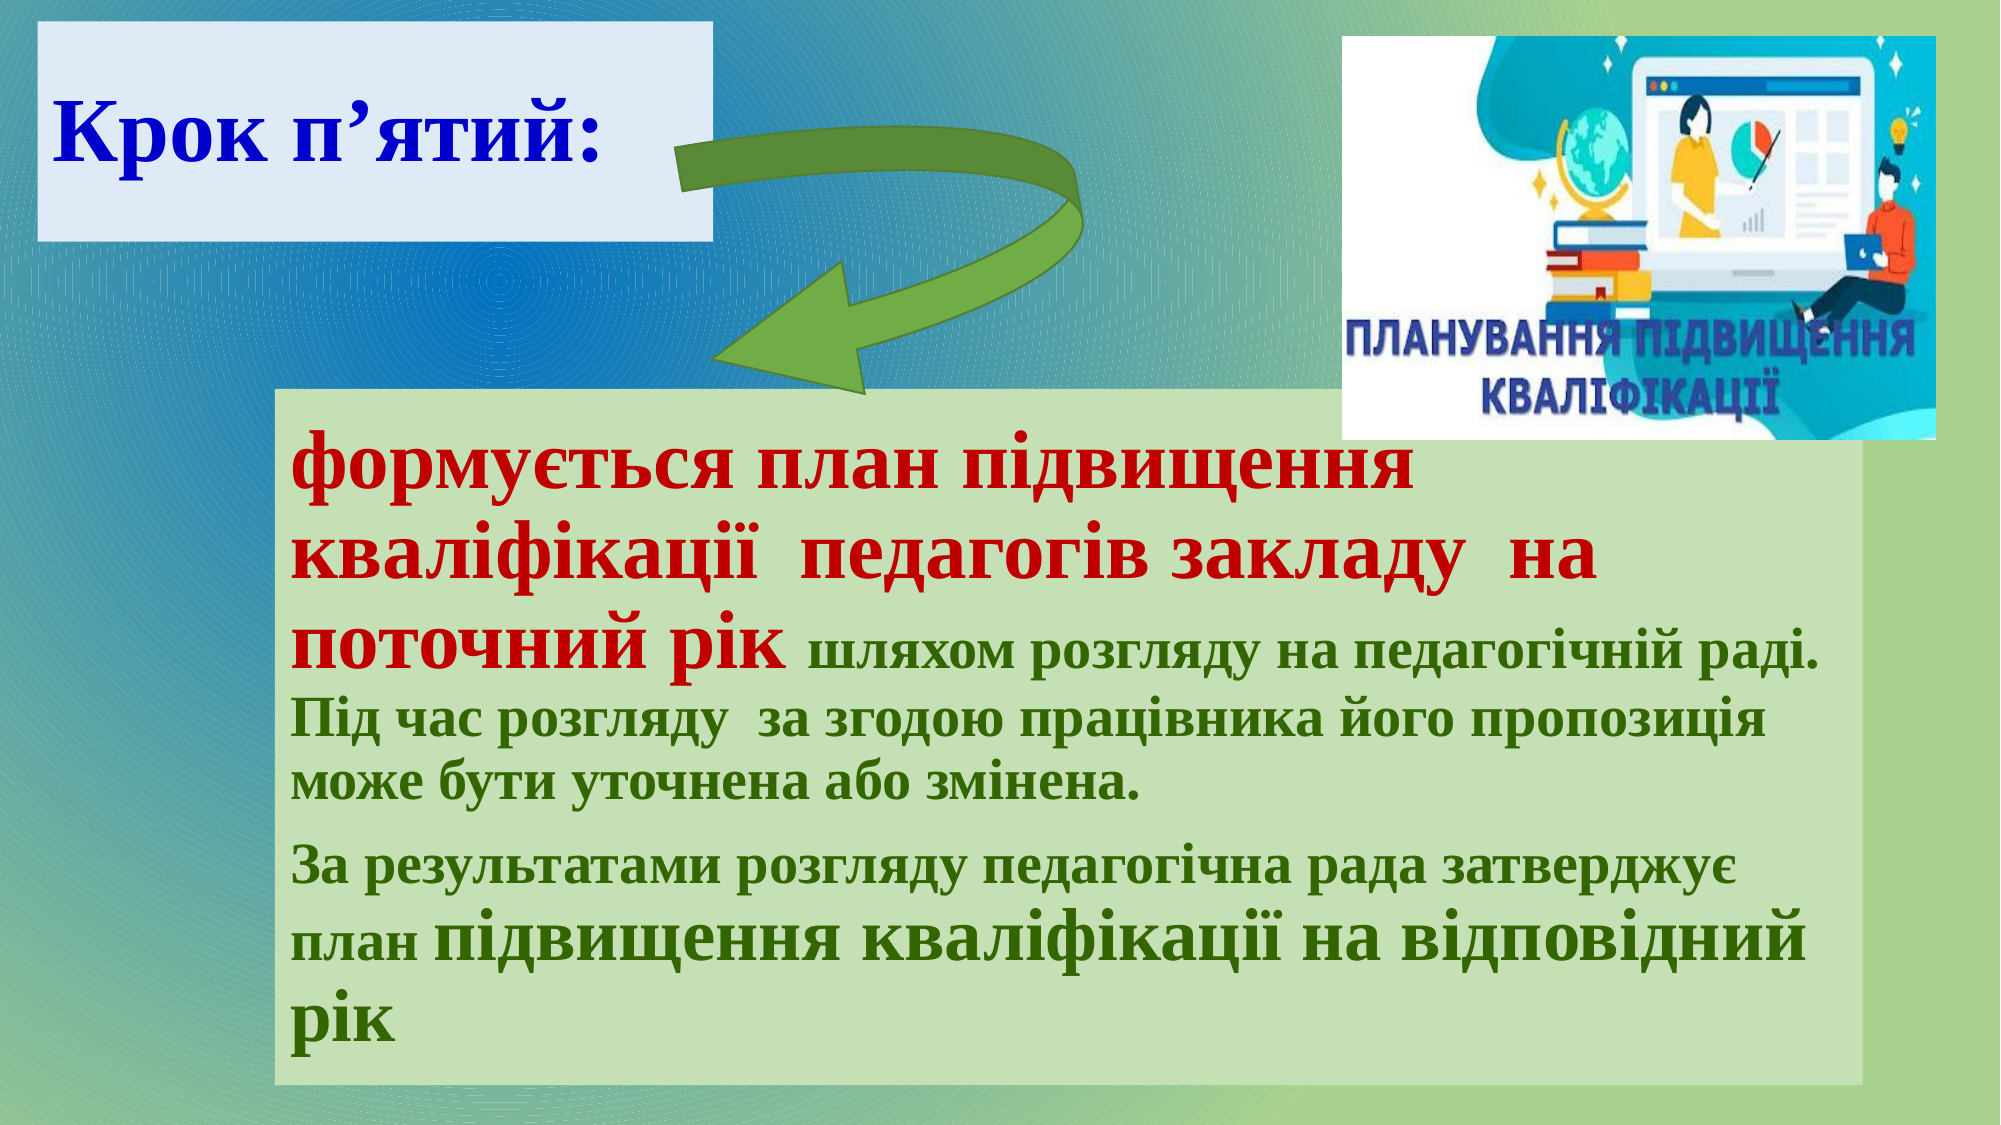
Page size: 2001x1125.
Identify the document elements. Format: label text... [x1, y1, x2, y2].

picture [1342, 36, 1936, 440]
title Крок п’ятий: [37, 21, 714, 242]
list формується план підвищення кваліфікації педагогів закладу на поточний рік шляхом розгляду на педагогічній раді. Під час розгляду за згодою працівника його пропозиція може бути уточнена або змінена. За результатами розгляду педагогічна рада затверджує план підвищення кваліфікації на відповідний рік [274, 388, 1863, 1086]
text_box [673, 125, 1084, 396]
